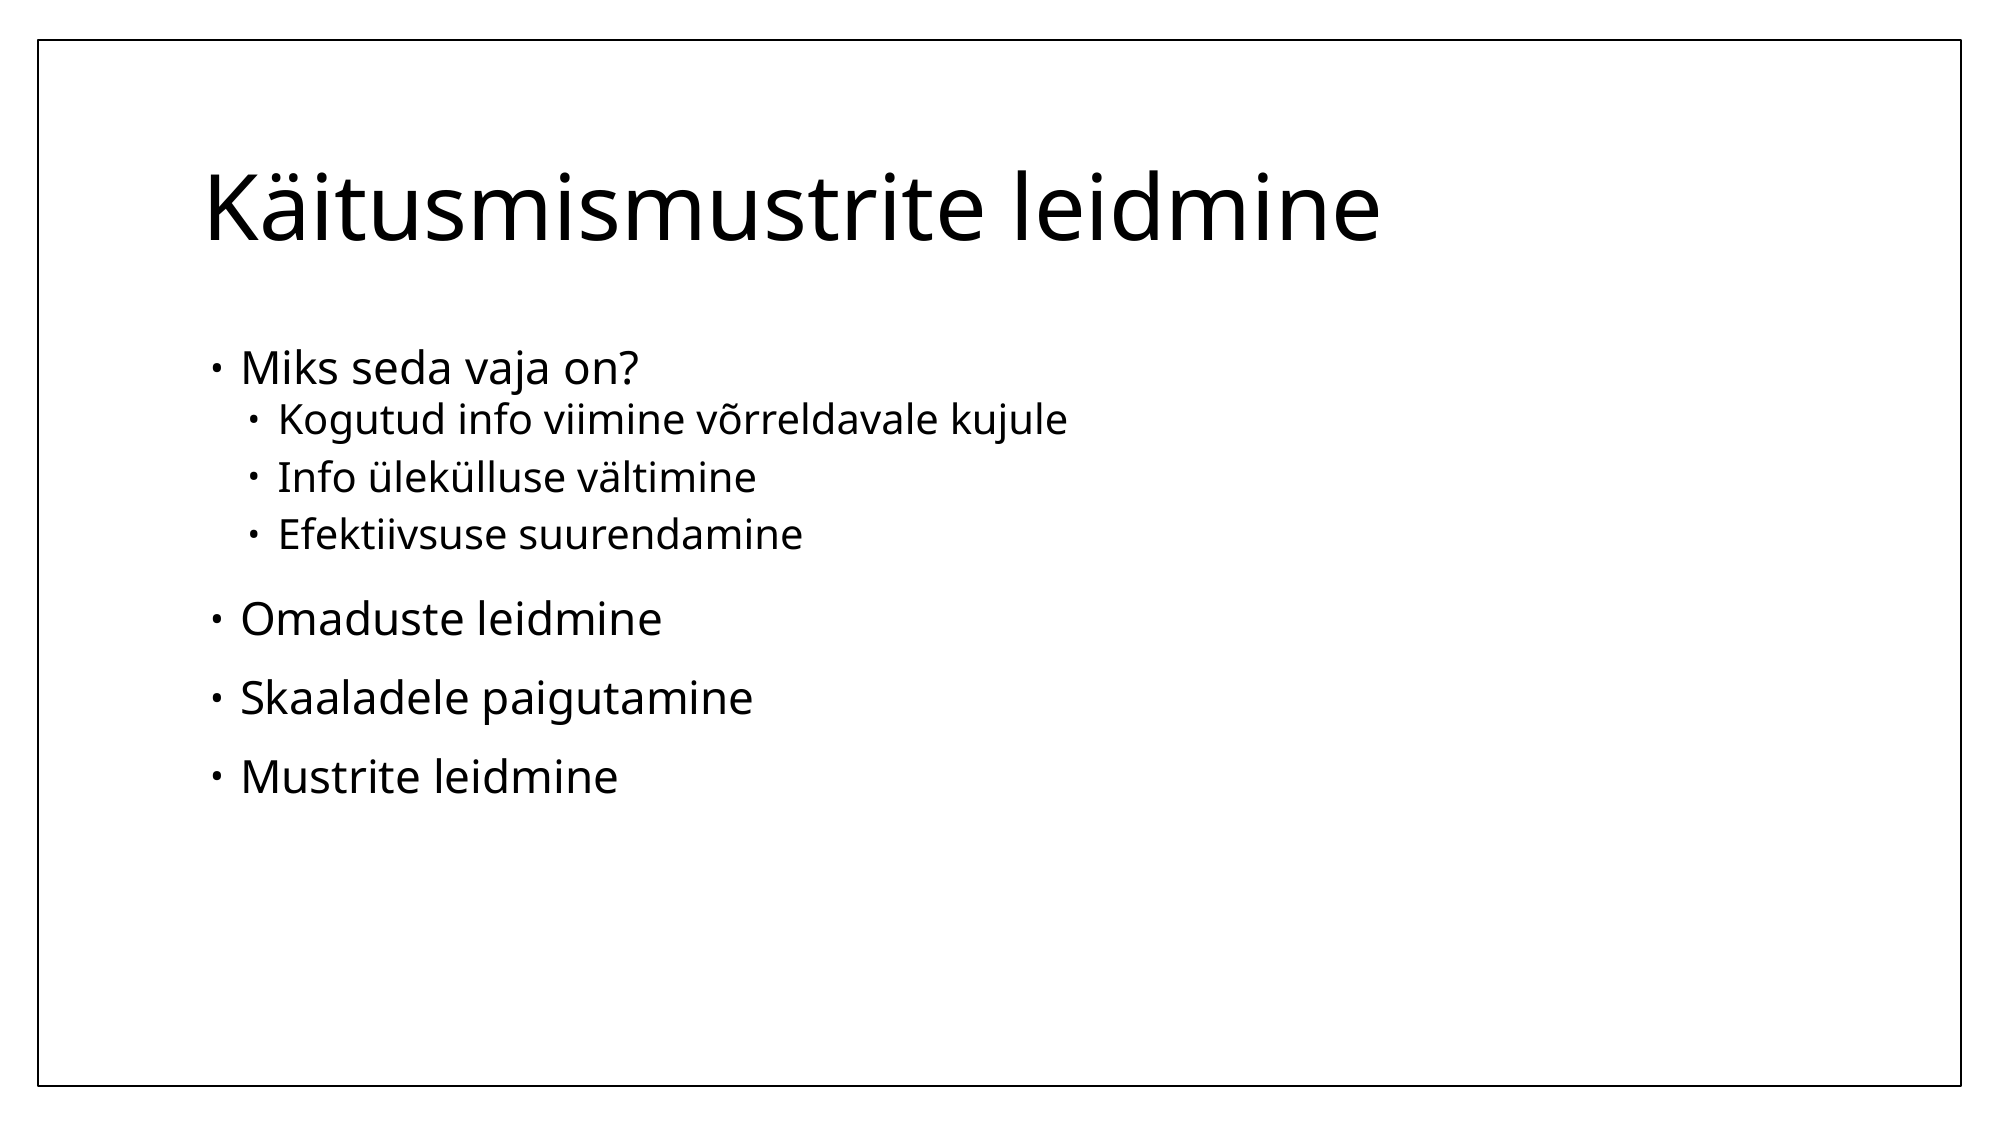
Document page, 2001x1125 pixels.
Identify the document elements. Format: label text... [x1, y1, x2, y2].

list Miks seda vaja on? Kogutud info viimine võrreldavale kujule Info ülekülluse vältimine Efektiivsuse suurendamine Omaduste leidmine Skaaladele paigutamine Mustrite leidmine [187, 337, 1808, 1000]
title Käitusmismustrite leidmine [187, 99, 1808, 323]
